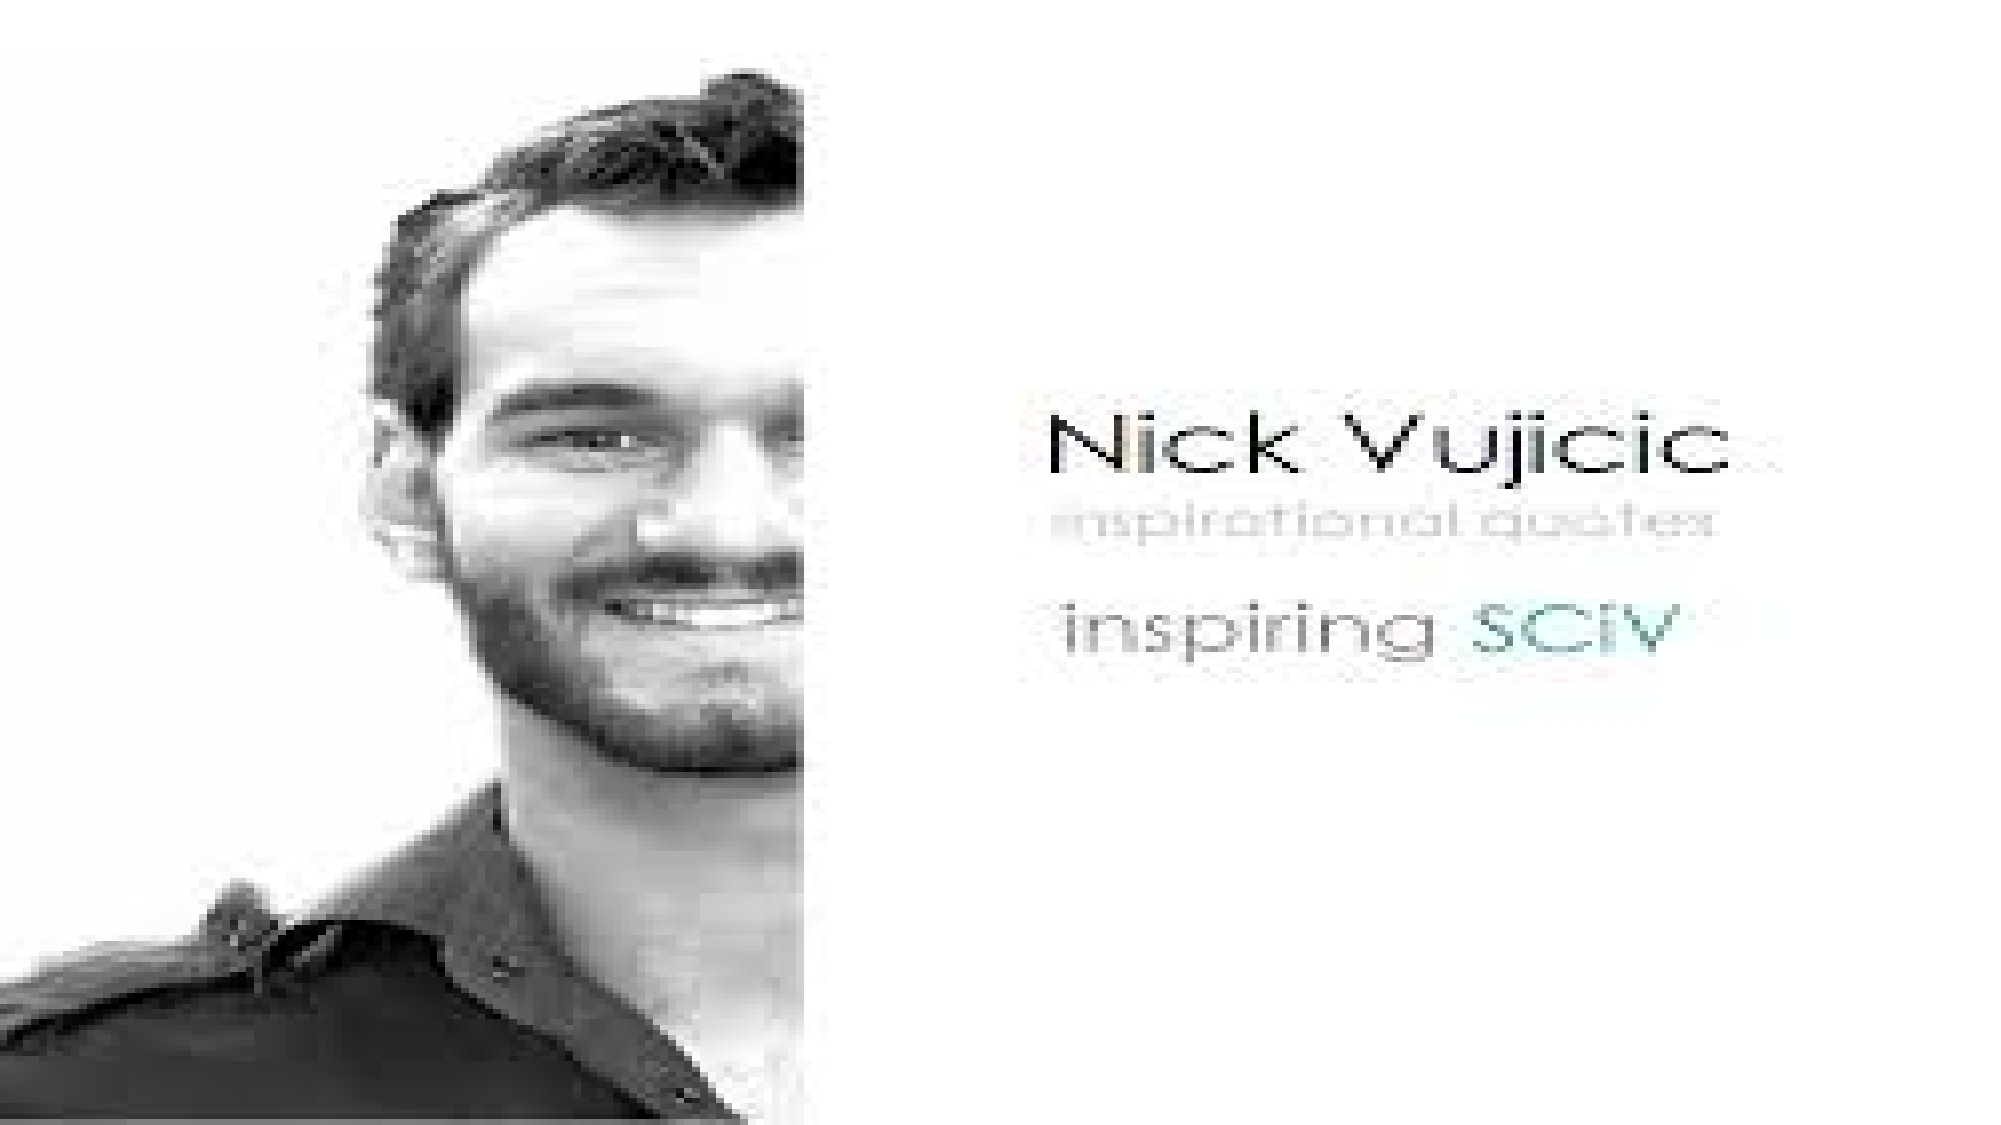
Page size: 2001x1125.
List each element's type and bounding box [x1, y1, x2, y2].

list [0, 53, 1959, 1125]
